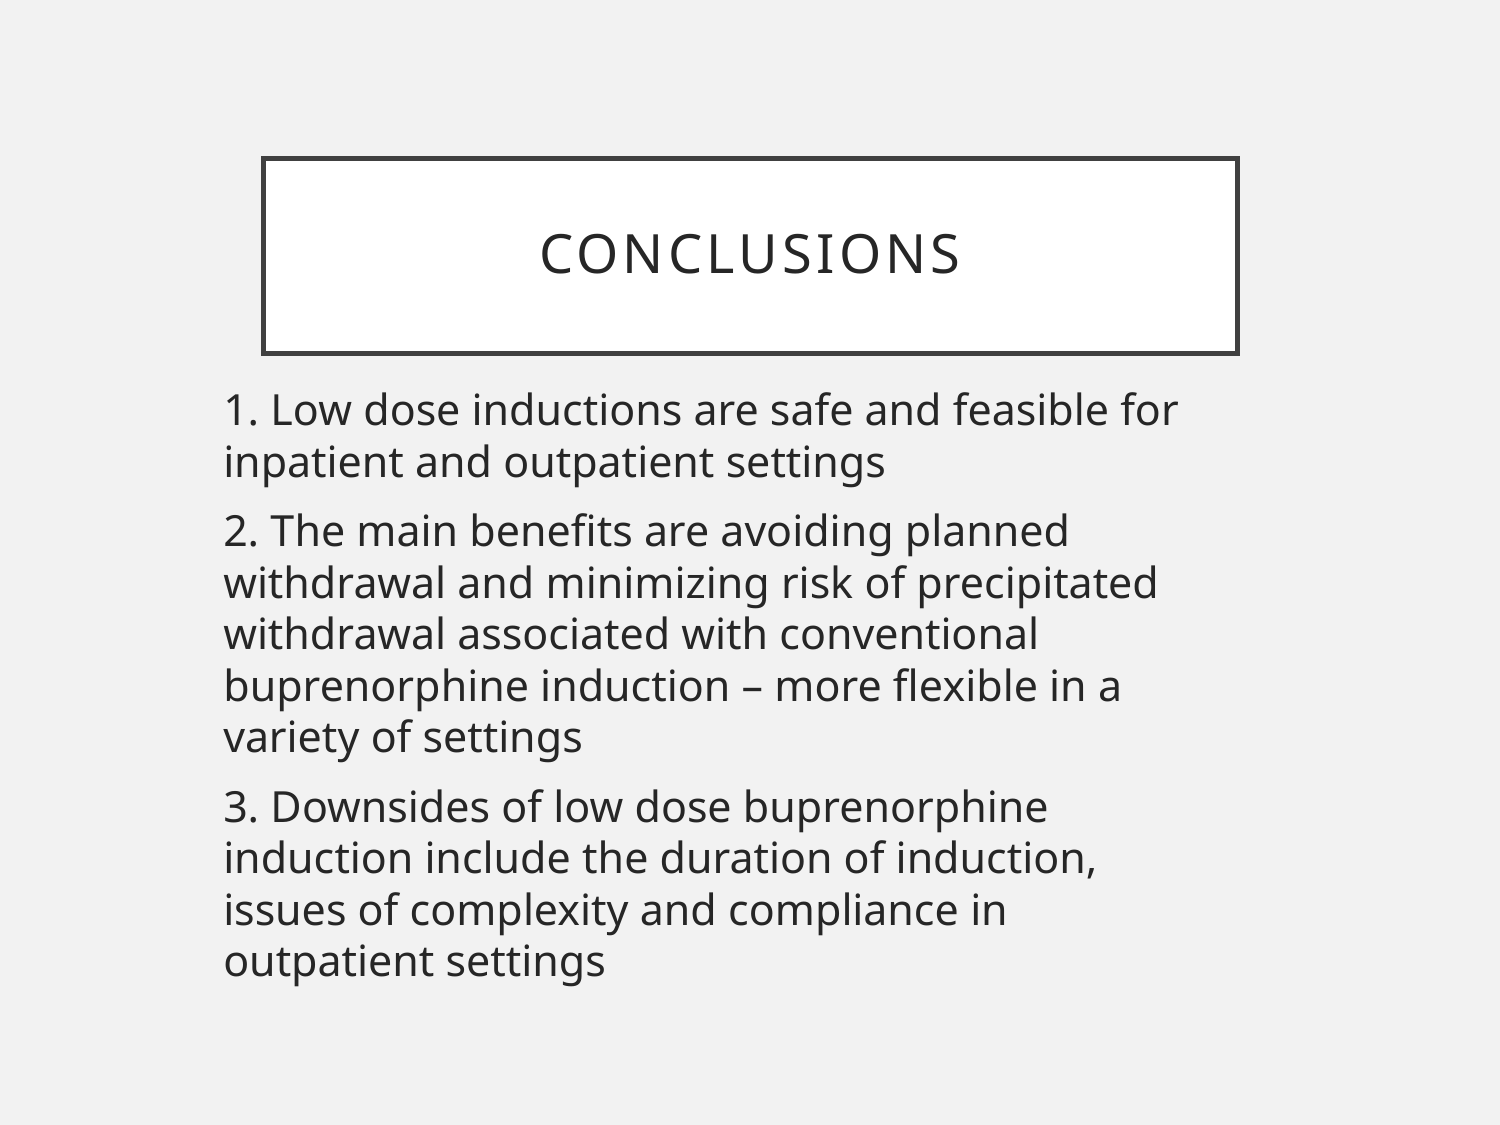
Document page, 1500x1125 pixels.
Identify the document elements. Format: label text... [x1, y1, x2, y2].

list 1. Low dose inductions are safe and feasible for inpatient and outpatient settings 2. The main benefits are avoiding planned withdrawal and minimizing risk of precipitated withdrawal associated with conventional buprenorphine induction – more flexible in a variety of settings 3. Downsides of low dose buprenorphine induction include the duration of induction, issues of complexity and compliance in outpatient settings [208, 375, 1225, 1005]
title Conclusions [261, 156, 1240, 356]
